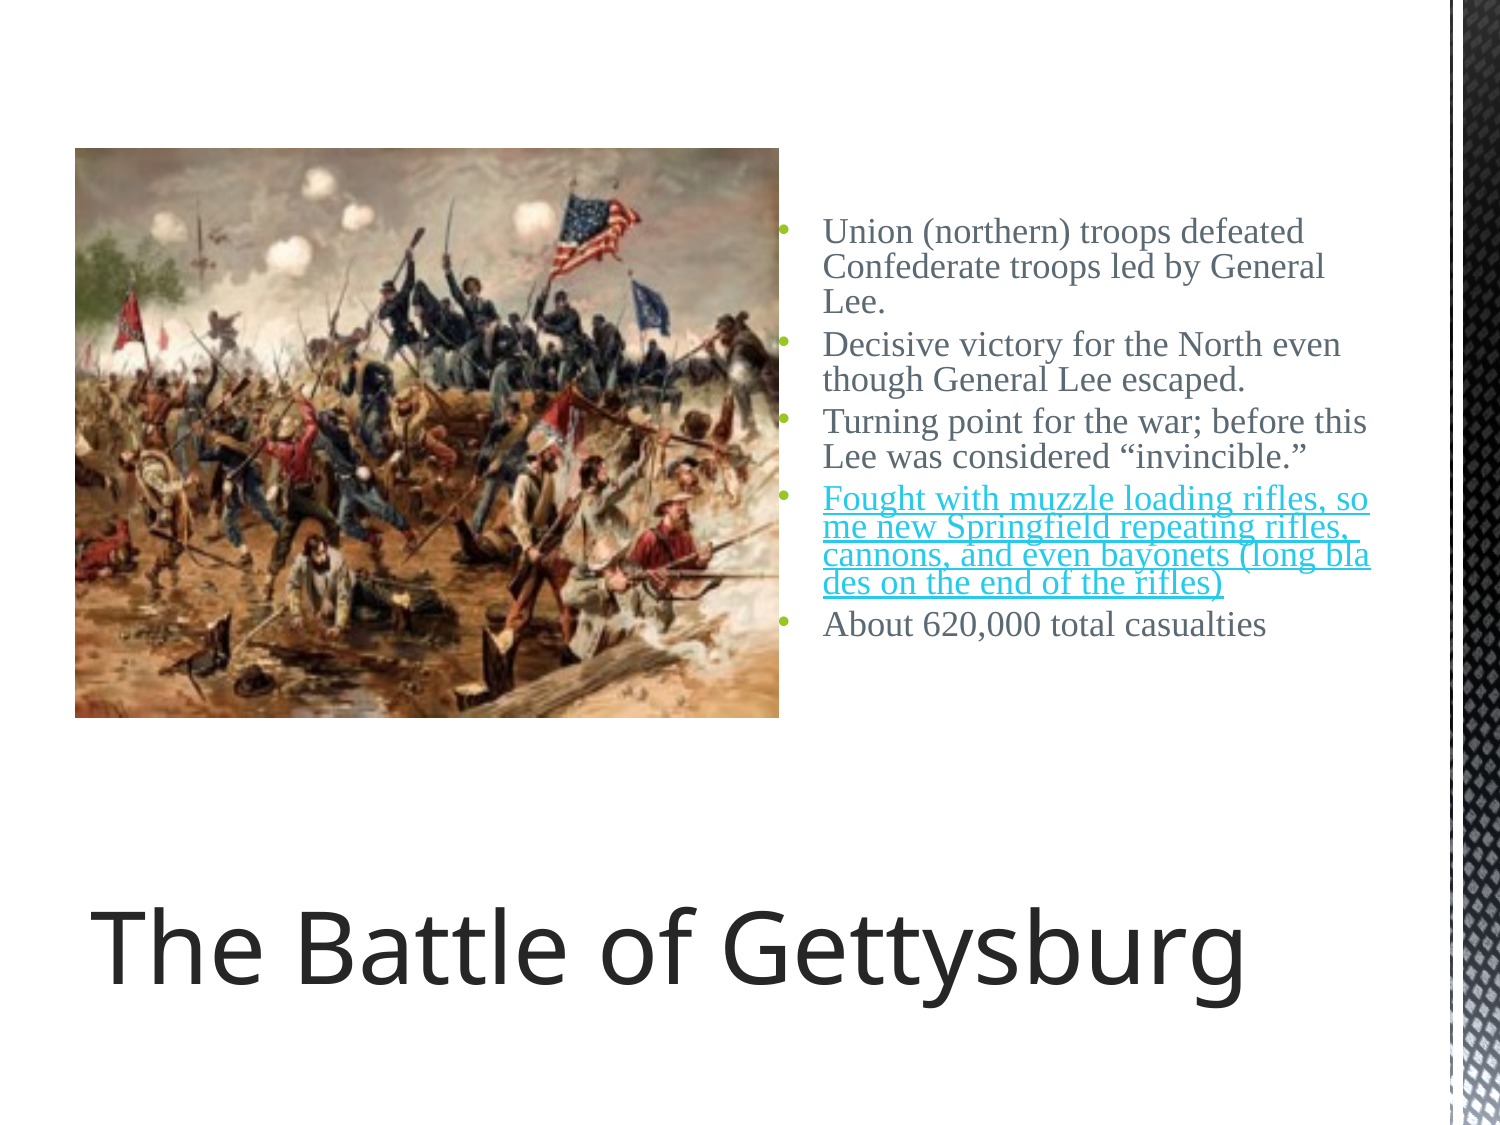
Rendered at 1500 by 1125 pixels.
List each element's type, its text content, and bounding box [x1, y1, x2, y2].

picture [75, 148, 779, 719]
picture [1447, 0, 1500, 1125]
title The Battle of Gettysburg [75, 750, 1375, 1013]
list Union (northern) troops defeated Confederate troops led by General Lee. Decisive victory for the North even though General Lee escaped. Turning point for the war; before this Lee was considered “invincible.” Fought with muzzle loading rifles, some new Springfield repeating rifles, cannons, and even bayonets (long blades on the end of the rifles) About 620,000 total casualties [762, 99, 1388, 718]
